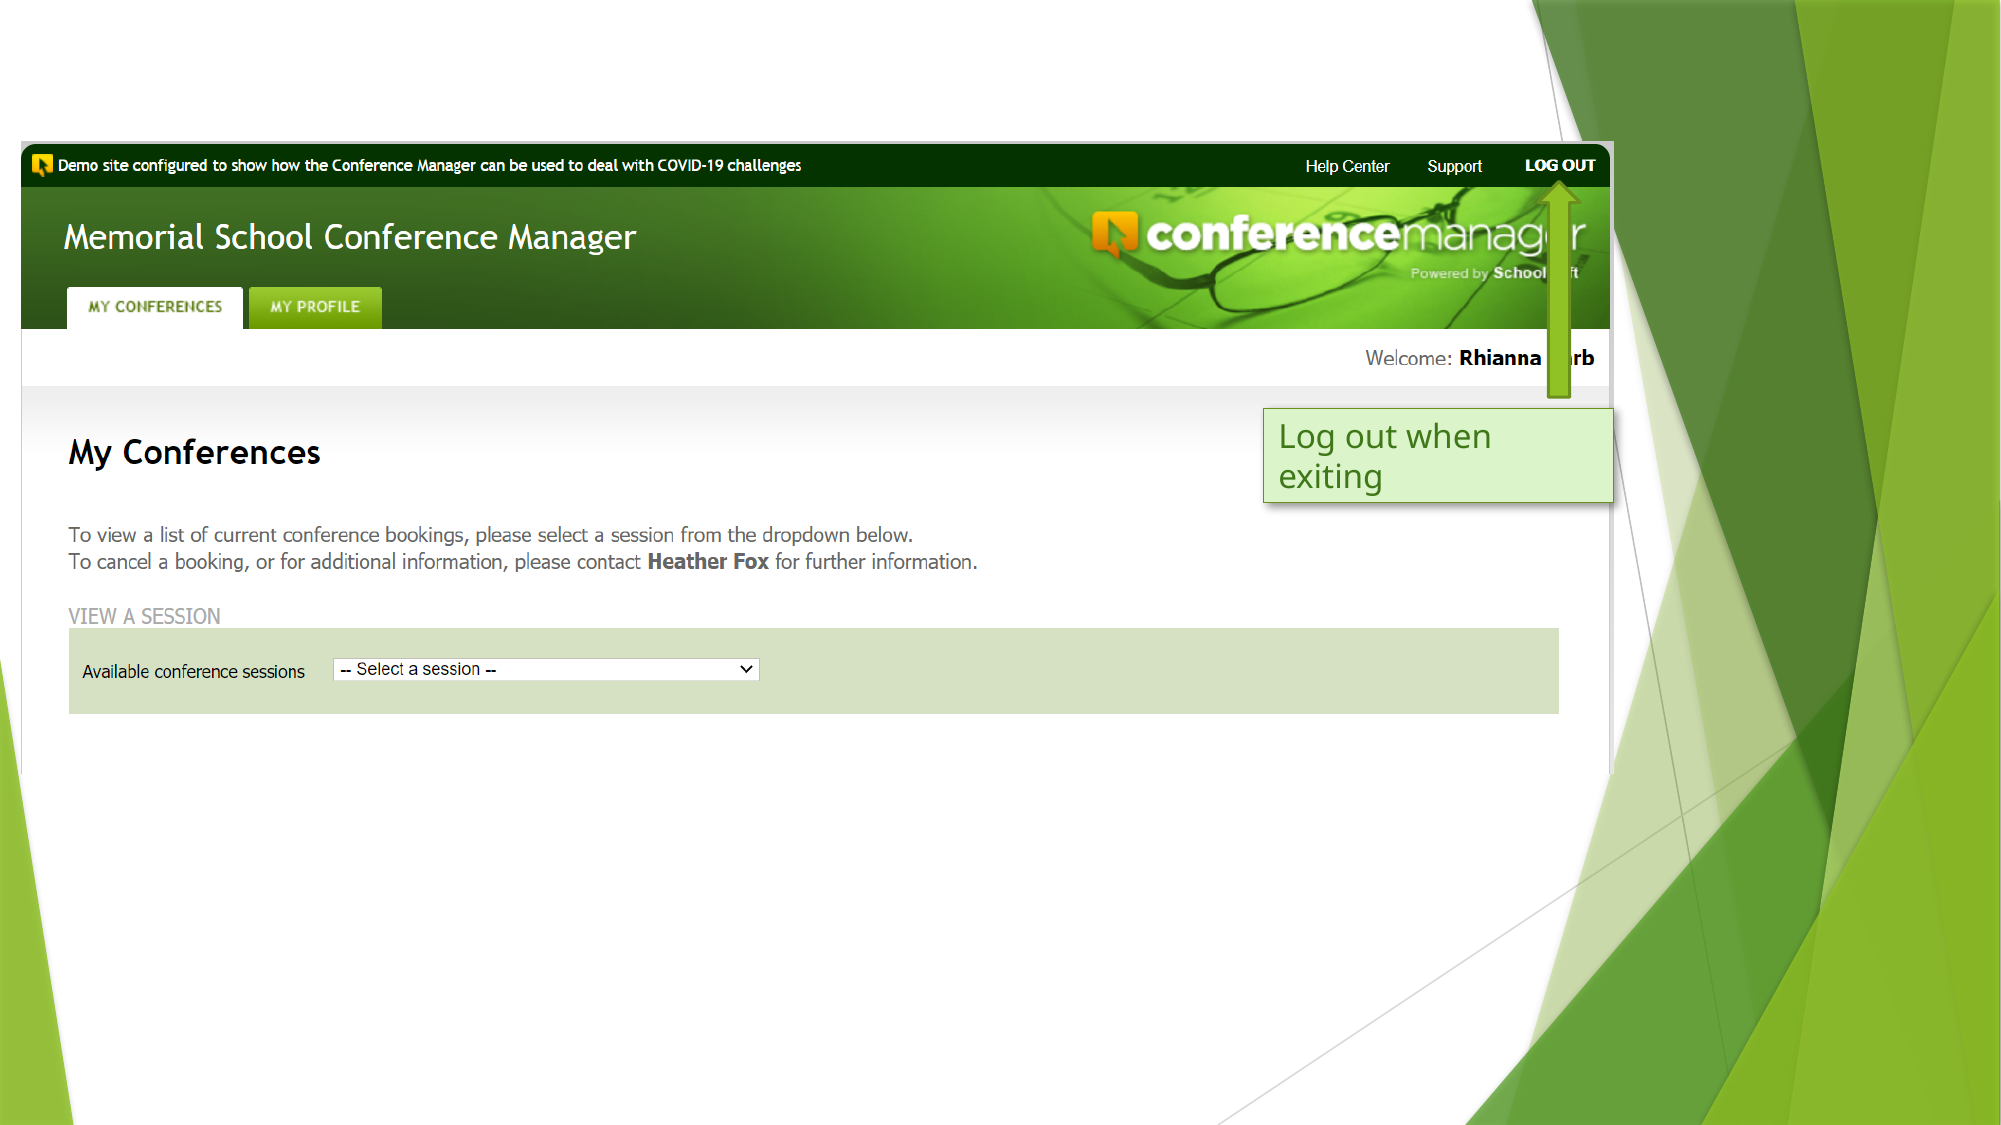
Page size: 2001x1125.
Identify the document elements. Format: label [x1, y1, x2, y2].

picture [20, 141, 1615, 775]
